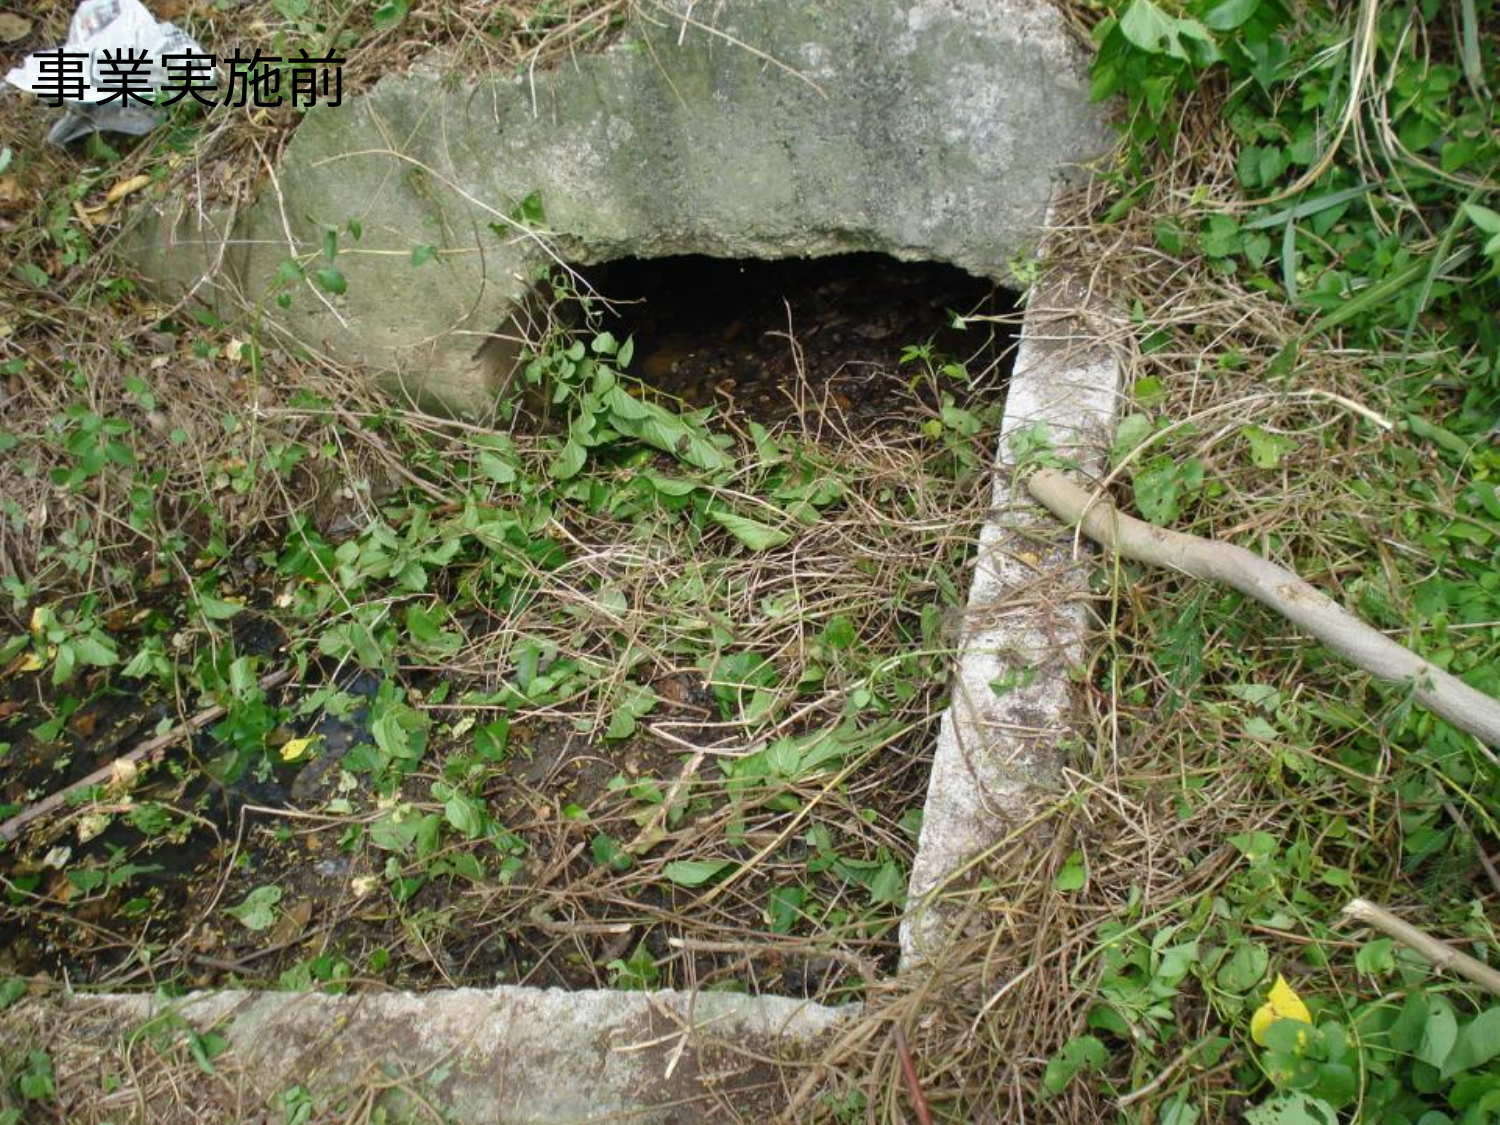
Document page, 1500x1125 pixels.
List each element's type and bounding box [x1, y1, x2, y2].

list [0, 0, 1500, 1125]
